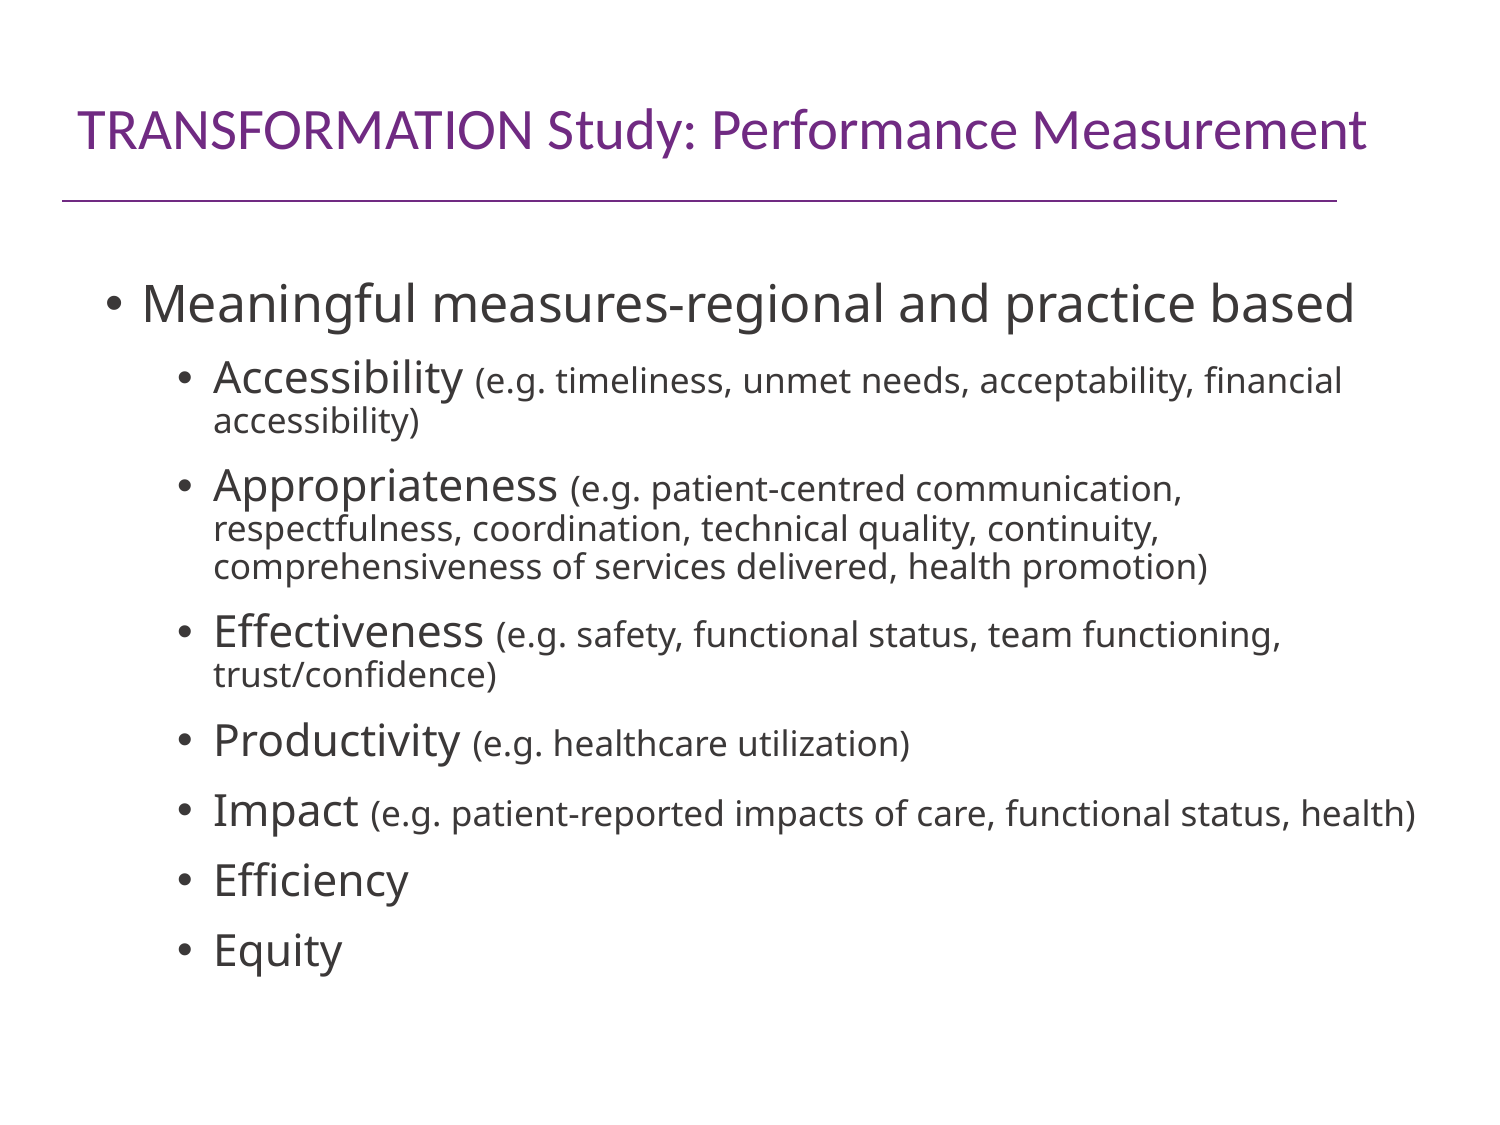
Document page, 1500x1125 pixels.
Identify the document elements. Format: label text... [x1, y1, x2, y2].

title TRANSFORMATION Study: Performance Measurement [63, 63, 1443, 198]
list Meaningful measures-regional and practice based Accessibility (e.g. timeliness, unmet needs, acceptability, financial accessibility) Appropriateness (e.g. patient-centred communication, respectfulness, coordination, technical quality, continuity, comprehensiveness of services delivered, health promotion) Effectiveness (e.g. safety, functional status, team functioning, trust/confidence) Productivity (e.g. healthcare utilization) Impact (e.g. patient-reported impacts of care, functional status, health) Efficiency Equity [90, 270, 1440, 1020]
